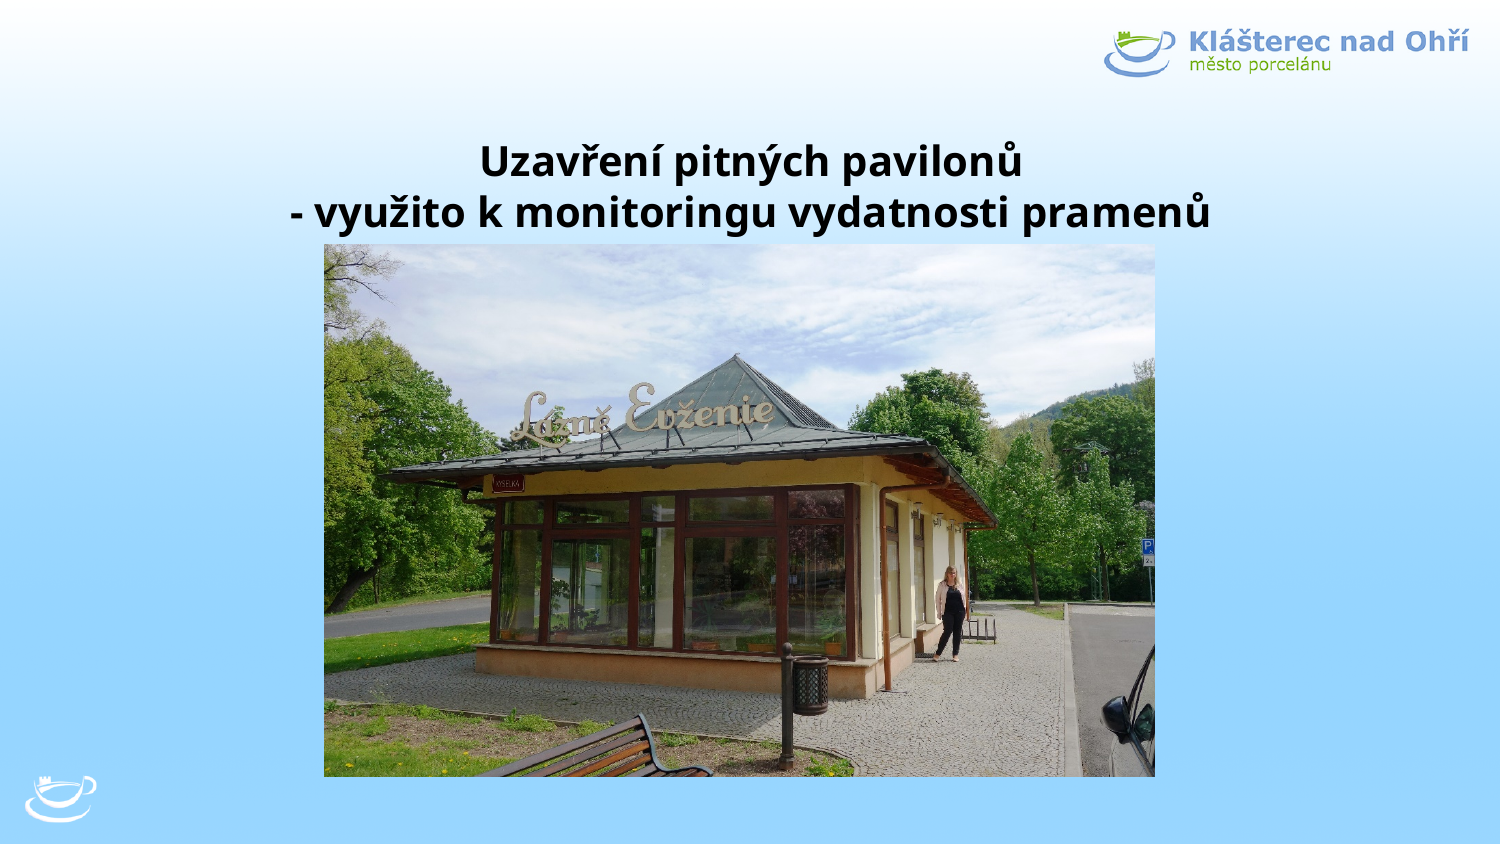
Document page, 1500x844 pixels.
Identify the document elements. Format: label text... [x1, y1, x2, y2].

text_box Uzavření pitných pavilonů - využito k monitoringu vydatnosti pramenů [76, 127, 1427, 269]
picture [0, 0, 1500, 844]
